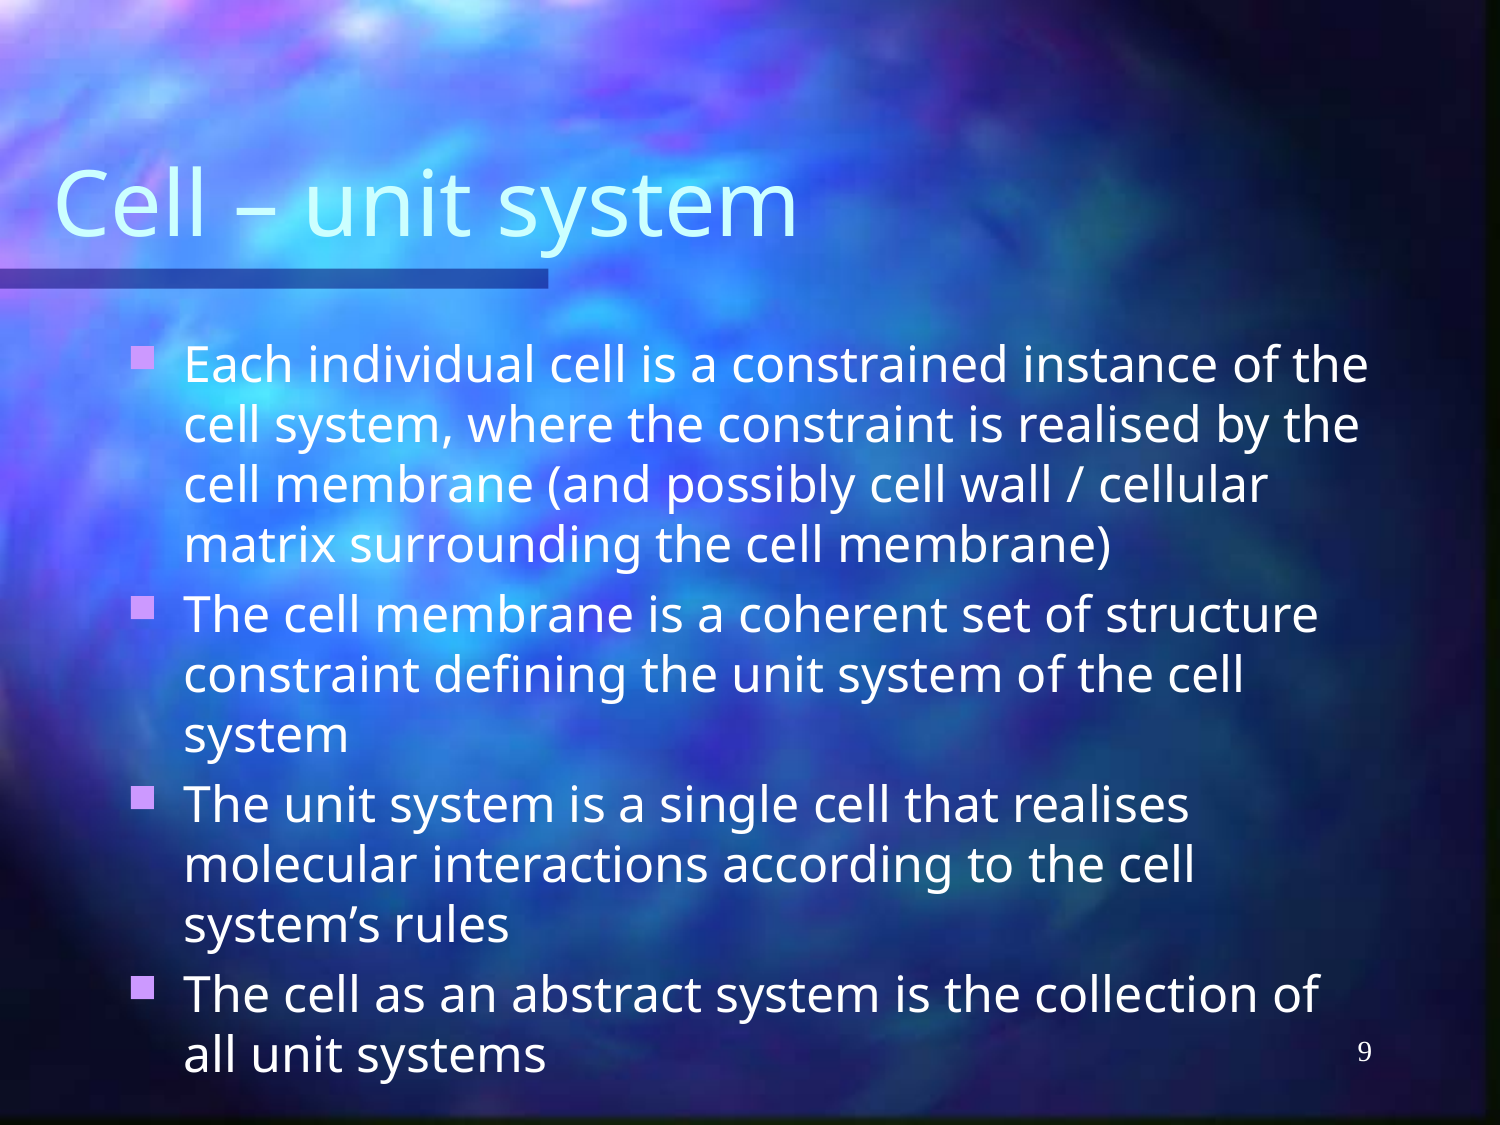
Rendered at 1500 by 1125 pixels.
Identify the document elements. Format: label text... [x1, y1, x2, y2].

title Cell – unit system [37, 75, 1313, 263]
picture [0, 0, 1500, 1125]
list Each individual cell is a constrained instance of the cell system, where the constraint is realised by the cell membrane (and possibly cell wall / cellular matrix surrounding the cell membrane) The cell membrane is a coherent set of structure constraint defining the unit system of the cell system The unit system is a single cell that realises molecular interactions according to the cell system’s rules The cell as an abstract system is the collection of all unit systems [112, 324, 1388, 1000]
slide_number 9 [1074, 1025, 1388, 1100]
